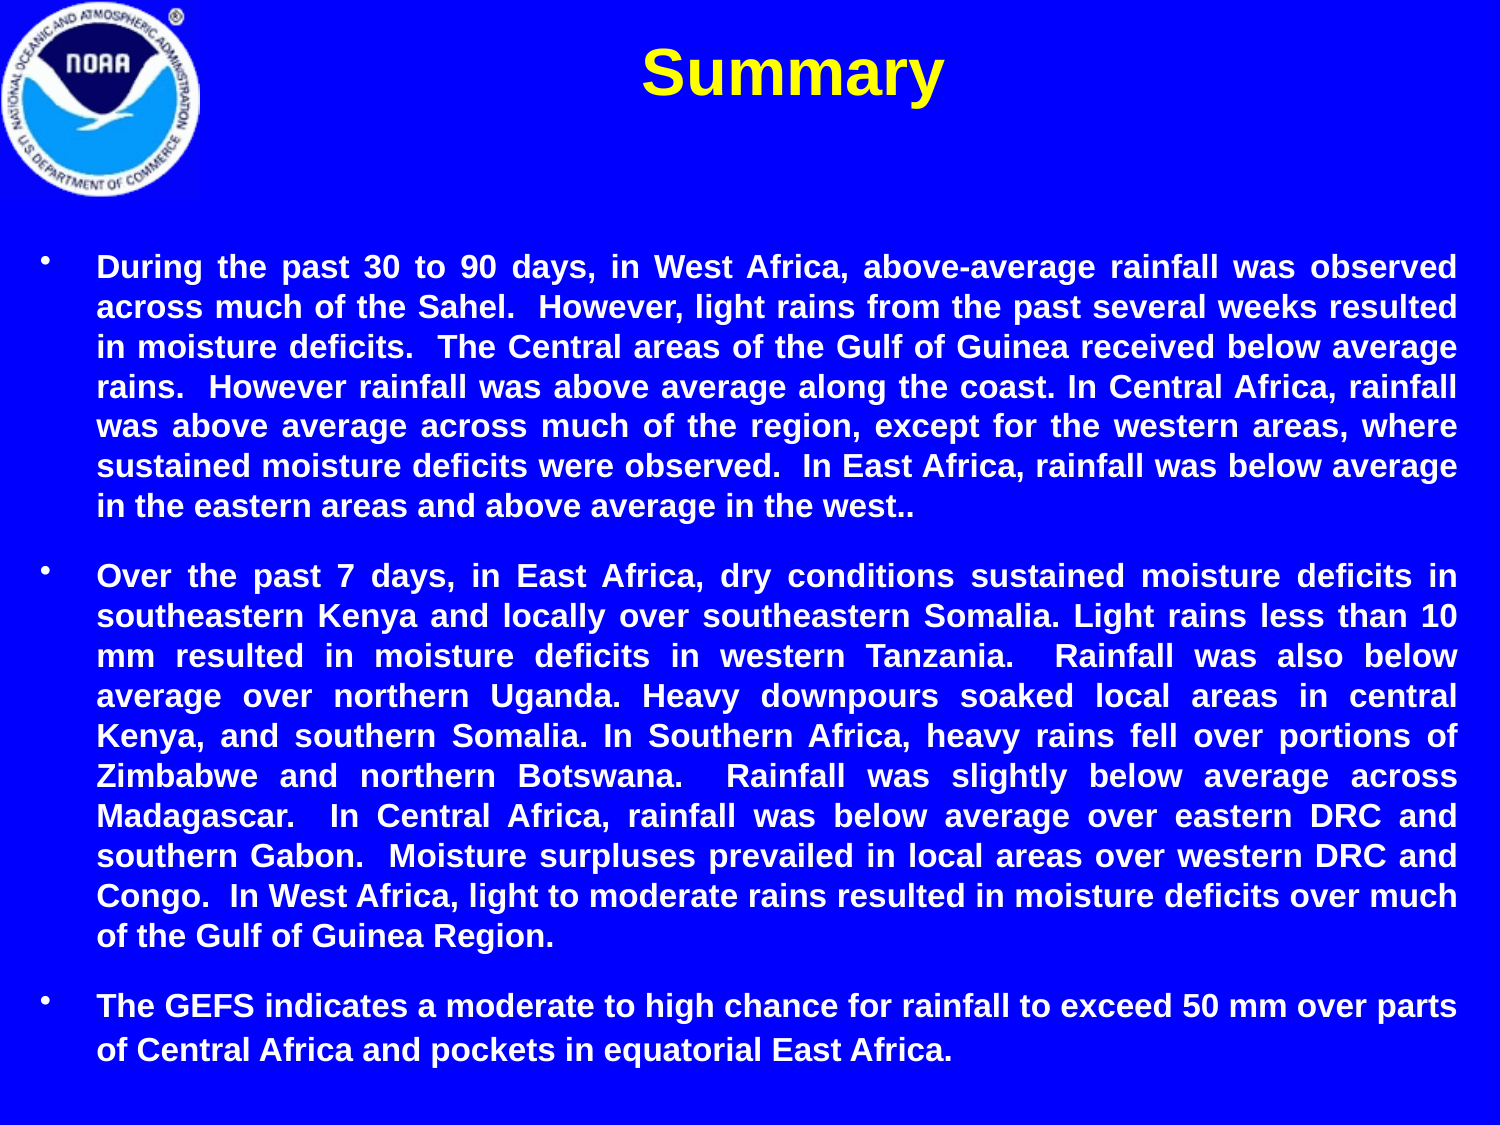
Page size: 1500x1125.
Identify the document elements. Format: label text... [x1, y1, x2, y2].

title Summary [199, 12, 1388, 126]
list During the past 30 to 90 days, in West Africa, above-average rainfall was observed across much of the Sahel. However, light rains from the past several weeks resulted in moisture deficits. The Central areas of the Gulf of Guinea received below average rains. However rainfall was above average along the coast. In Central Africa, rainfall was above average across much of the region, except for the western areas, where sustained moisture deficits were observed. In East Africa, rainfall was below average in the eastern areas and above average in the west.. Over the past 7 days, in East Africa, dry conditions sustained moisture deficits in southeastern Kenya and locally over southeastern Somalia. Light rains less than 10 mm resulted in moisture deficits in western Tanzania. Rainfall was also below average over northern Uganda. Heavy downpours soaked local areas in central Kenya, and southern Somalia. In Southern Africa, heavy rains fell over portions of Zimbabwe and northern Botswana. Rainfall was slightly below average across Madagascar. In Central Africa, rainfall was below average over eastern DRC and southern Gabon. Moisture surpluses prevailed in local areas over western DRC and Congo. In West Africa, light to moderate rains resulted in moisture deficits over much of the Gulf of Guinea Region. The GEFS indicates a moderate to high chance for rainfall to exceed 50 mm over parts of Central Africa and pockets in equatorial East Africa. [24, 237, 1476, 1125]
picture [0, 0, 200, 200]
